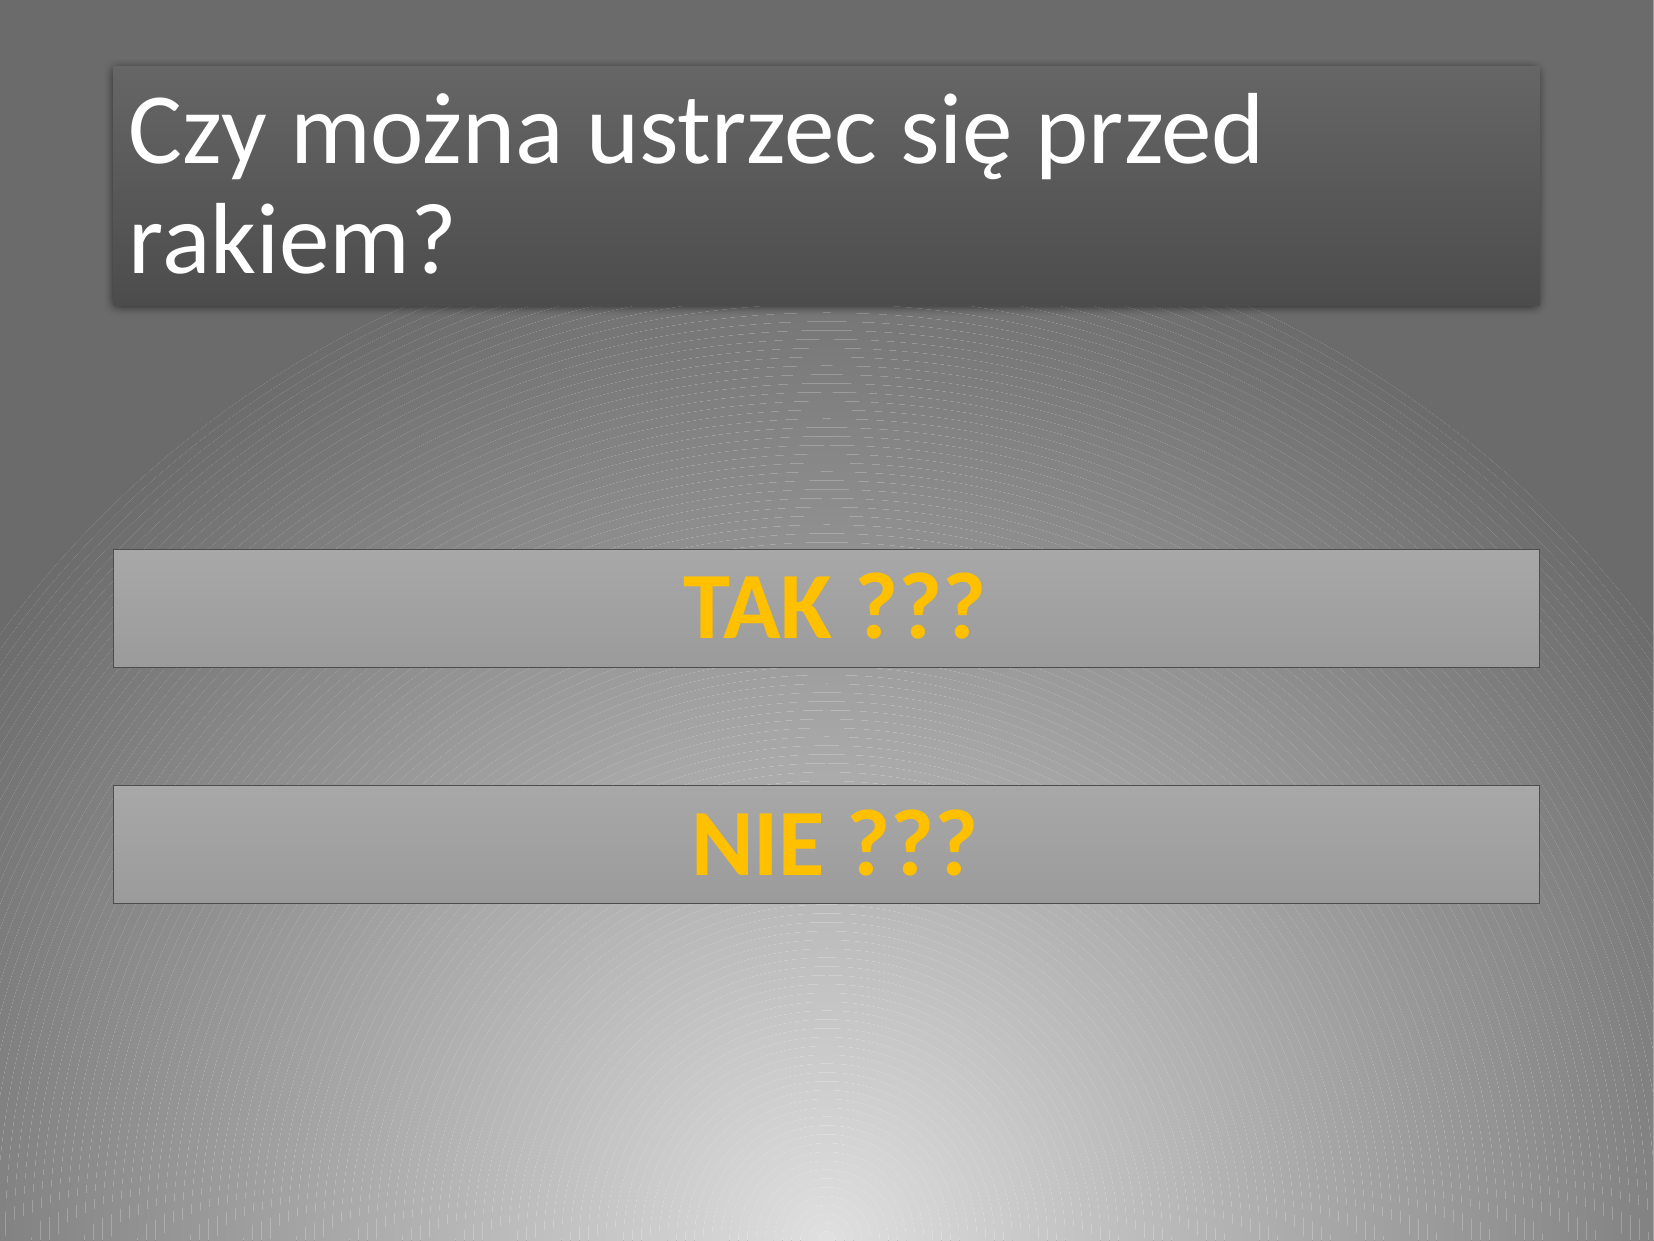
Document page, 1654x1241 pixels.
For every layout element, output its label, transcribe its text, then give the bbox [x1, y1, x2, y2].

text_box NIE ??? [113, 785, 1540, 904]
list TAK ??? [113, 549, 1540, 668]
title Czy można ustrzec się przed rakiem? [113, 66, 1540, 306]
